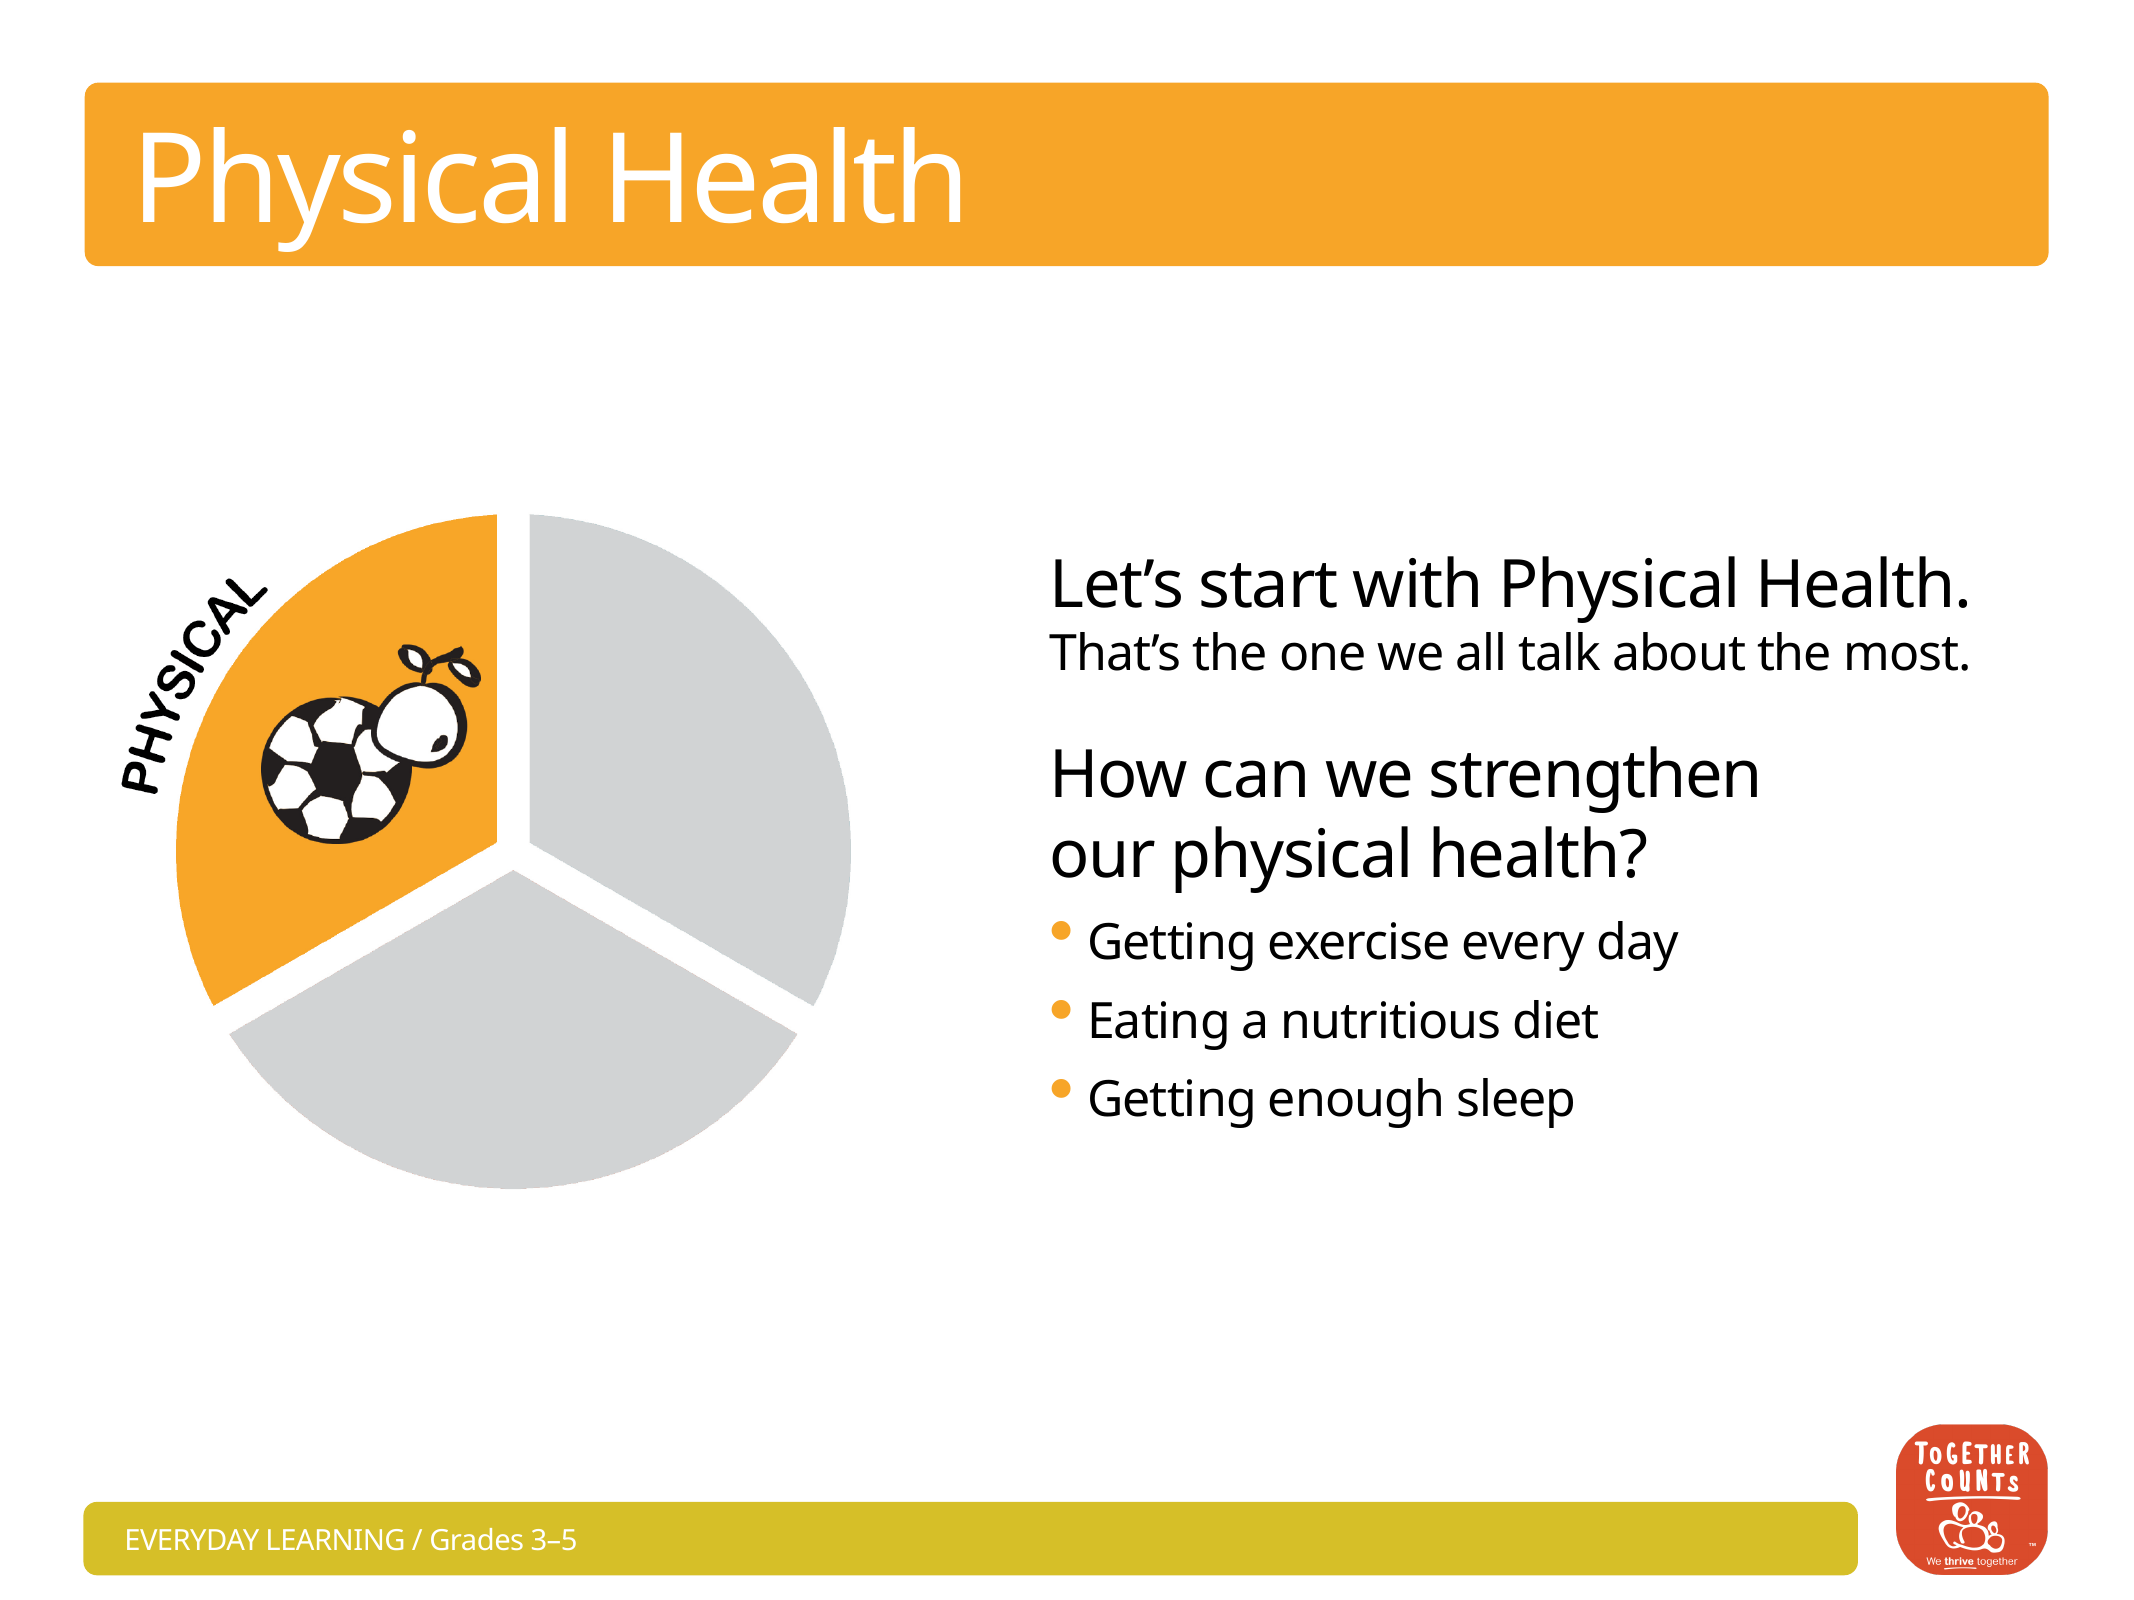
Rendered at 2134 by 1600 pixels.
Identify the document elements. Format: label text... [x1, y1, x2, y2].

list Let’s start with Physical Health. That’s the one we all talk about the most. How can we strengthen our physical health? Getting exercise every day Eating a nutritious diet Getting enough sleep [1040, 317, 2086, 1350]
picture [1896, 1424, 2048, 1575]
picture [14, 352, 1013, 1352]
title Physical Health [123, 88, 1945, 264]
